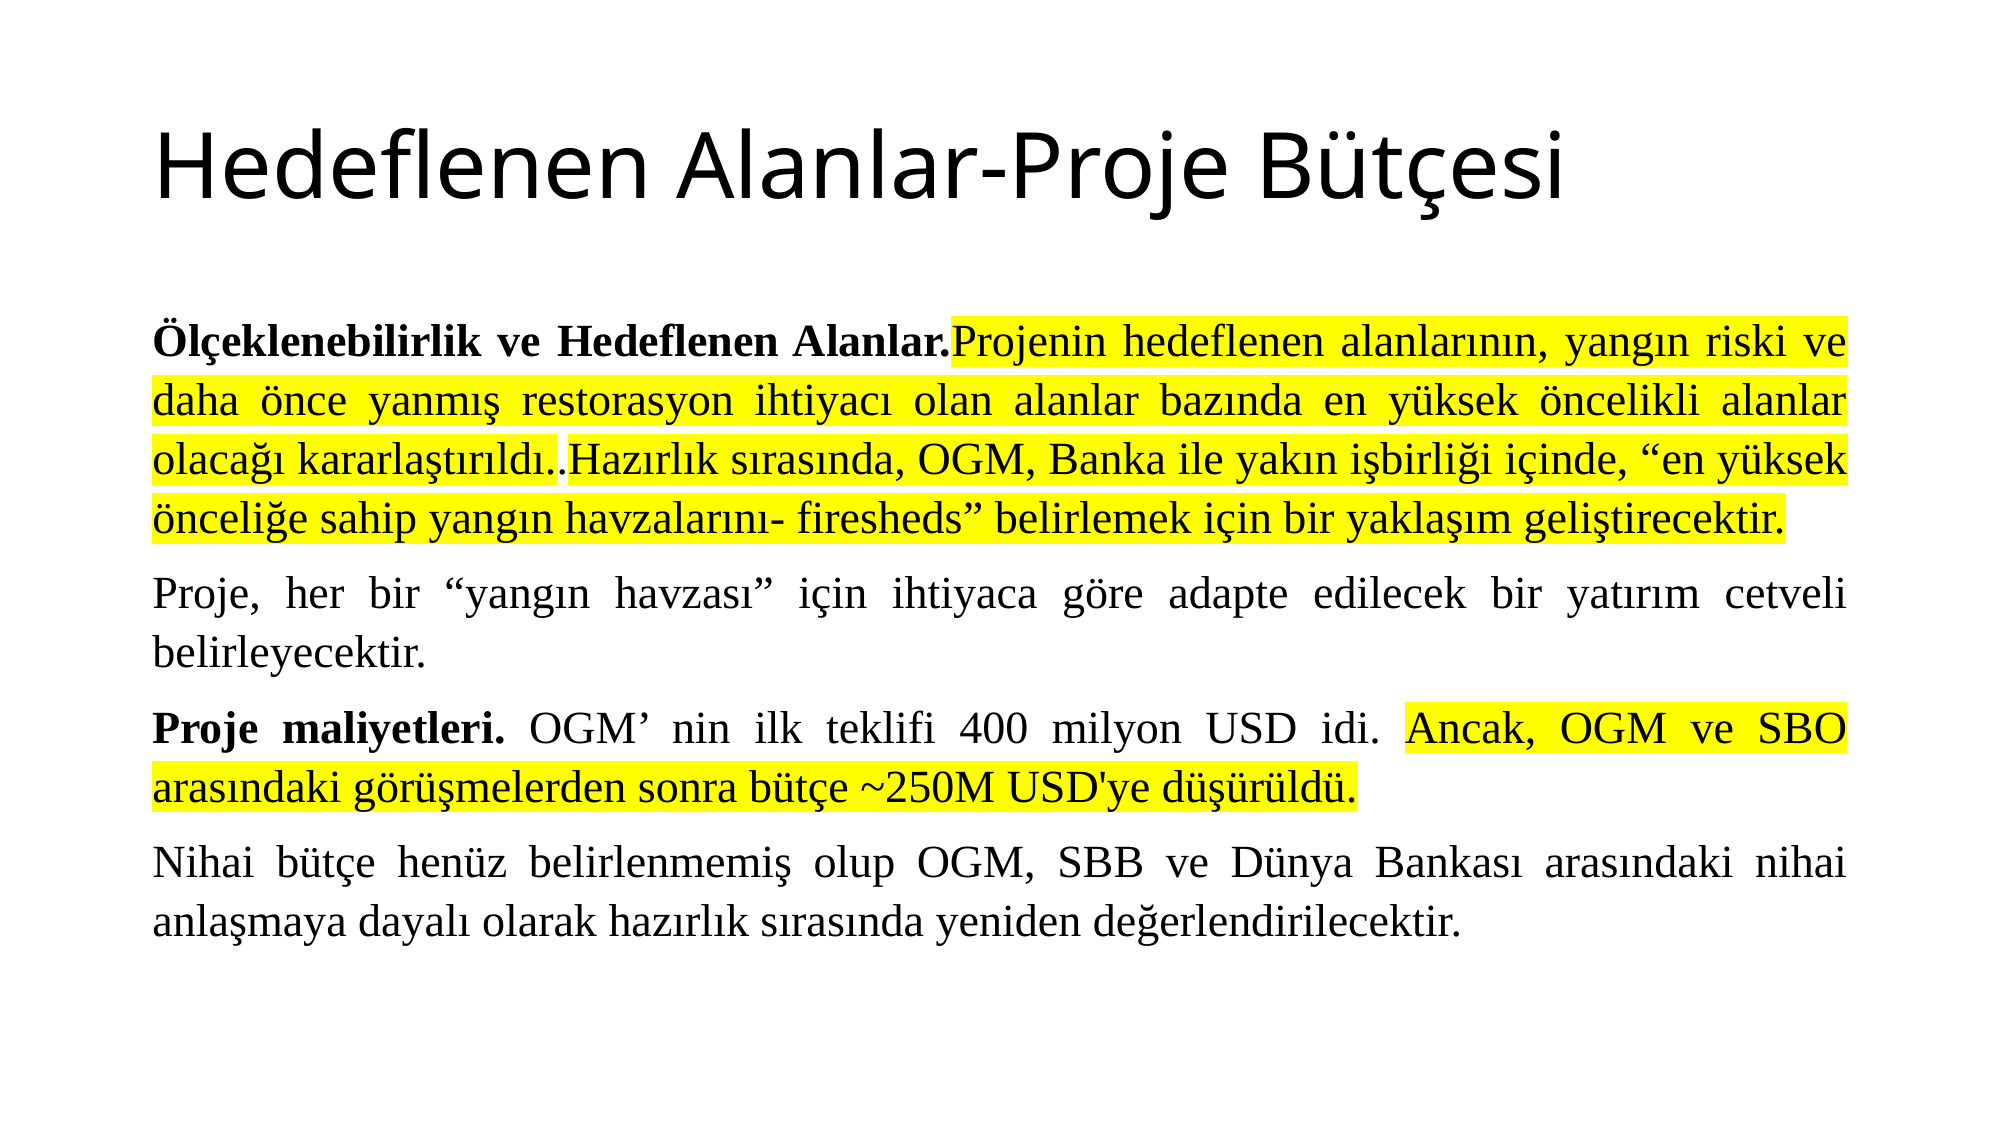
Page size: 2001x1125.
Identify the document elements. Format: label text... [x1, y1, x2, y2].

title Hedeflenen Alanlar-Proje Bütçesi [137, 59, 1863, 278]
list Ölçeklenebilirlik ve Hedeflenen Alanlar.Projenin hedeflenen alanlarının, yangın riski ve daha önce yanmış restorasyon ihtiyacı olan alanlar bazında en yüksek öncelikli alanlar olacağı kararlaştırıldı..Hazırlık sırasında, OGM, Banka ile yakın işbirliği içinde, “en yüksek önceliğe sahip yangın havzalarını- firesheds” belirlemek için bir yaklaşım geliştirecektir. Proje, her bir “yangın havzası” için ihtiyaca göre adapte edilecek bir yatırım cetveli belirleyecektir. Proje maliyetleri. OGM’ nin ilk teklifi 400 milyon USD idi. Ancak, OGM ve SBO arasındaki görüşmelerden sonra bütçe ~250M USD'ye düşürüldü. Nihai bütçe henüz belirlenmemiş olup OGM, SBB ve Dünya Bankası arasındaki nihai anlaşmaya dayalı olarak hazırlık sırasında yeniden değerlendirilecektir. [137, 299, 1863, 1014]
